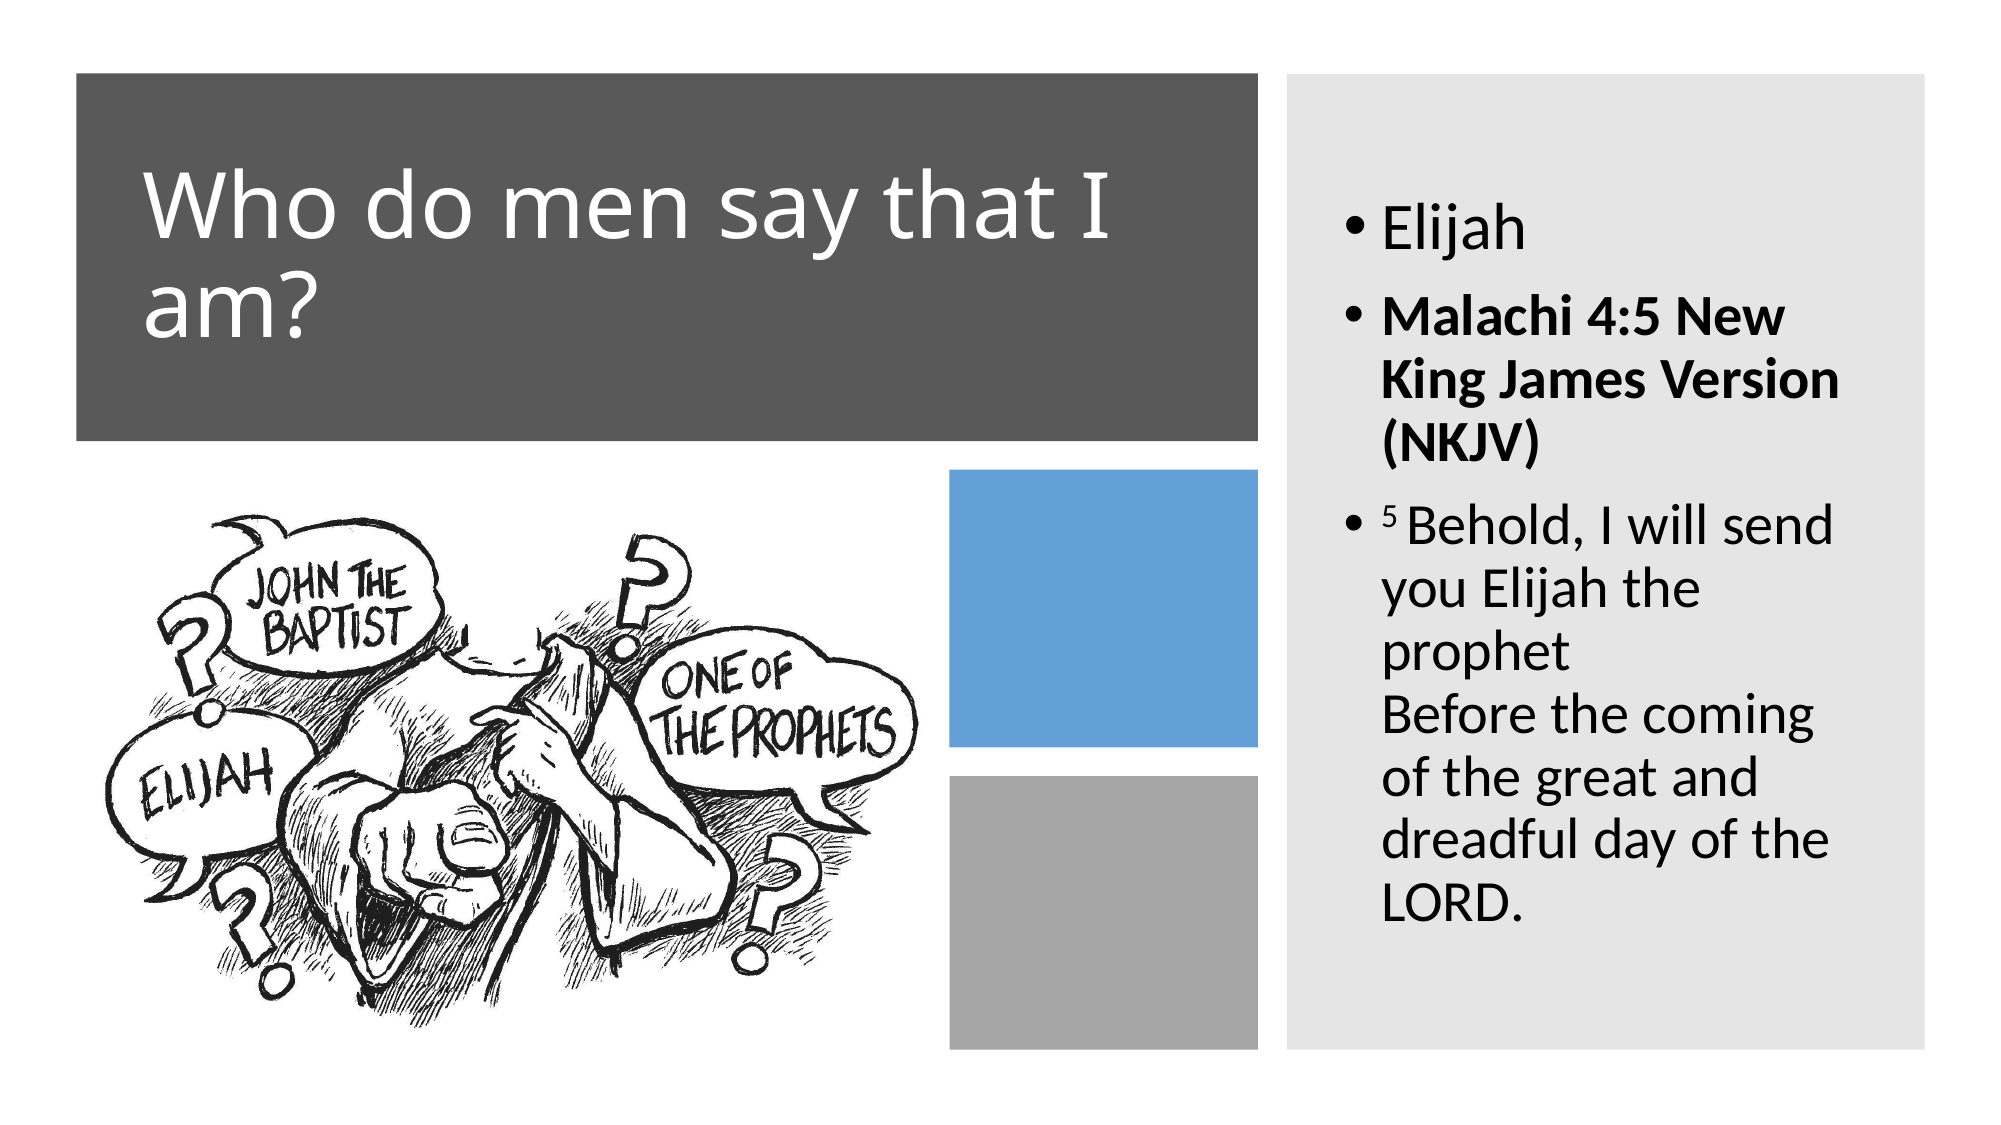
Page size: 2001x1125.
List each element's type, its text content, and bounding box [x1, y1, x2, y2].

text_box [949, 775, 1259, 1051]
text_box [1286, 73, 1926, 1051]
picture [76, 469, 922, 1050]
text_box [948, 469, 1259, 748]
text_box [75, 72, 1259, 442]
list Elijah Malachi 4:5 New King James Version (NKJV) 5 Behold, I will send you Elijah the prophet Before the coming of the great and dreadful day of the Lord. [1328, 130, 1873, 996]
title Who do men say that I am? [127, 120, 1208, 396]
